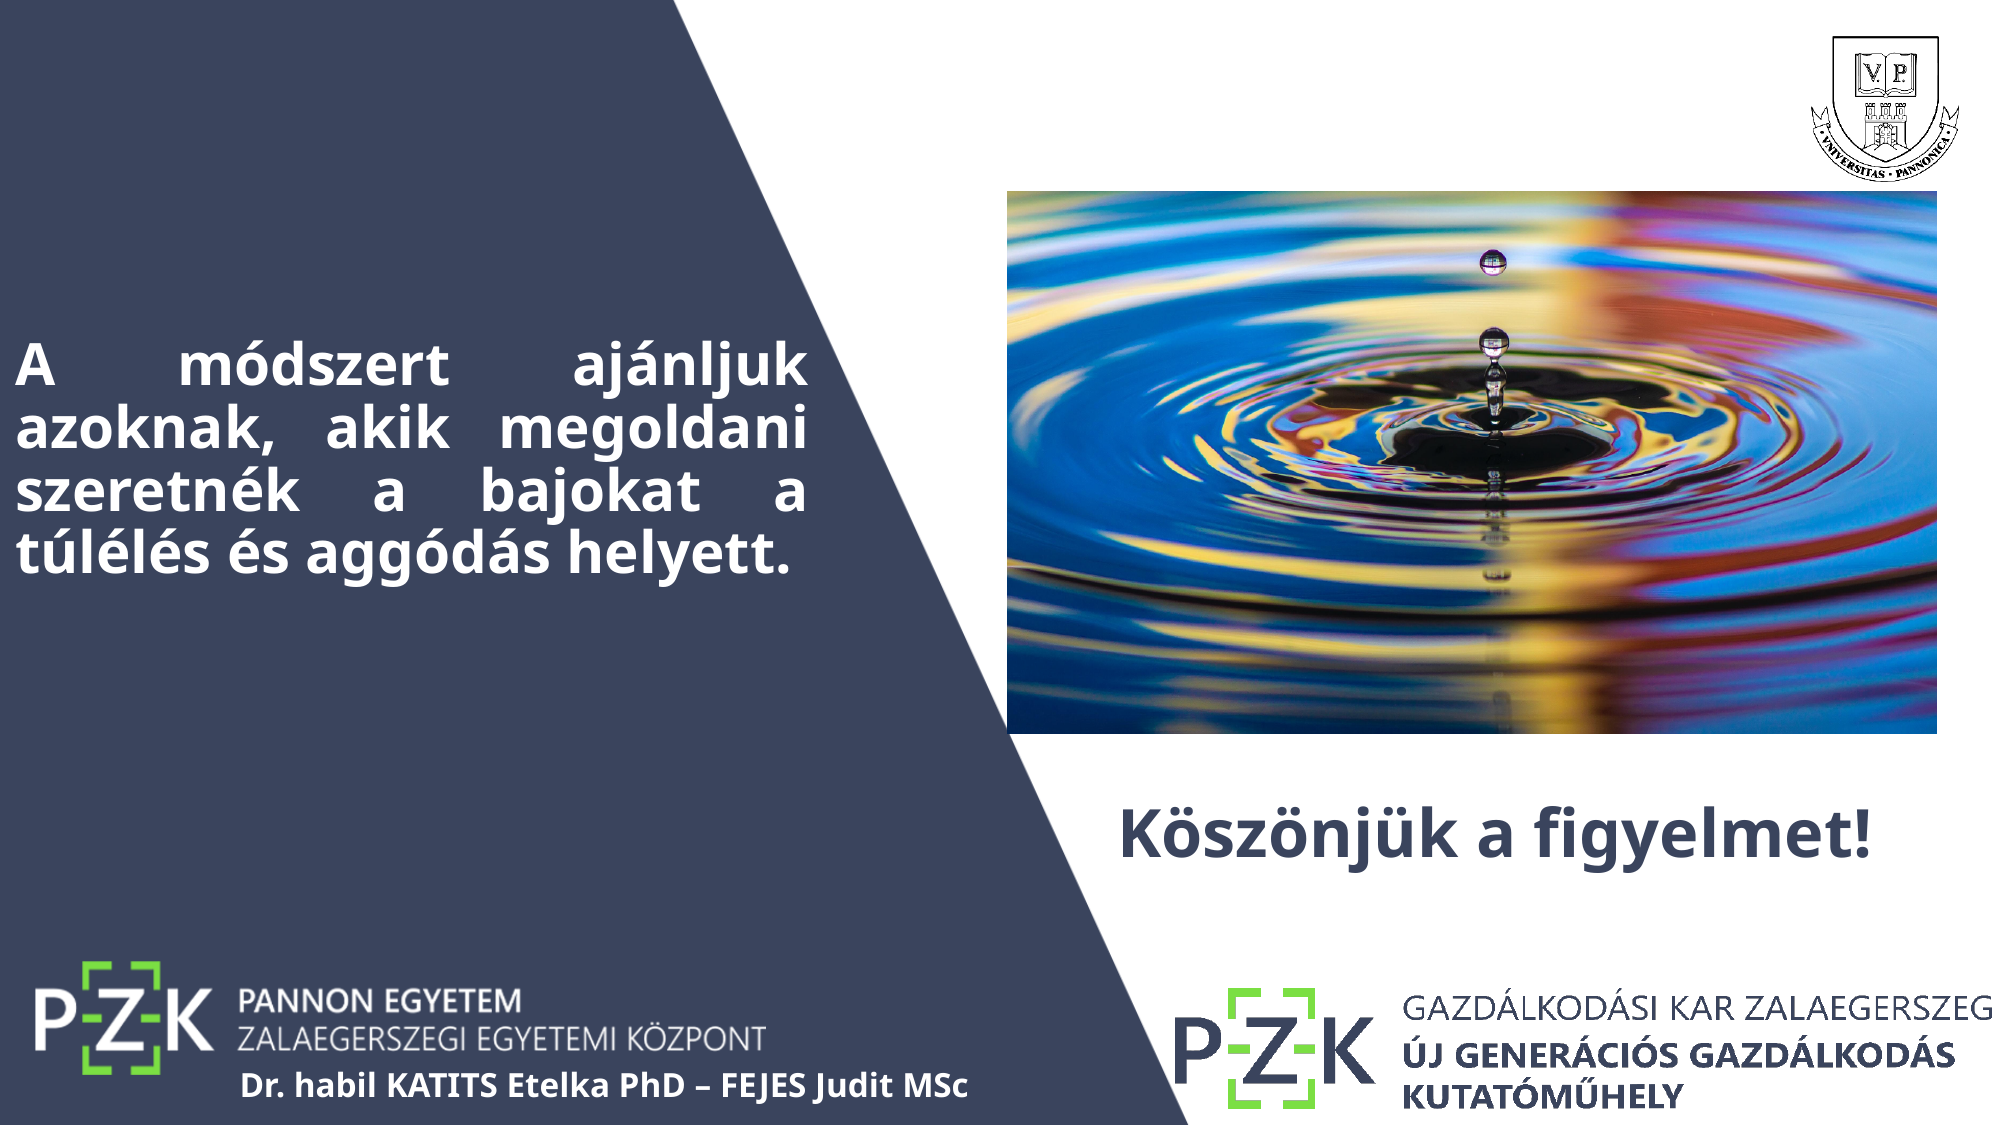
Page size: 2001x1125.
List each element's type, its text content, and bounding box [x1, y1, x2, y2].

picture [0, 0, 2001, 1125]
text_box Dr. habil KATITS Etelka PhD – FEJES Judit MSc [224, 1056, 1141, 1125]
text_box Köszönjük a figyelmet! [976, 783, 2000, 879]
list A módszert ajánljuk azoknak, akik megoldani szeretnék a bajokat a túlélés és aggódás helyett. [0, 327, 824, 953]
